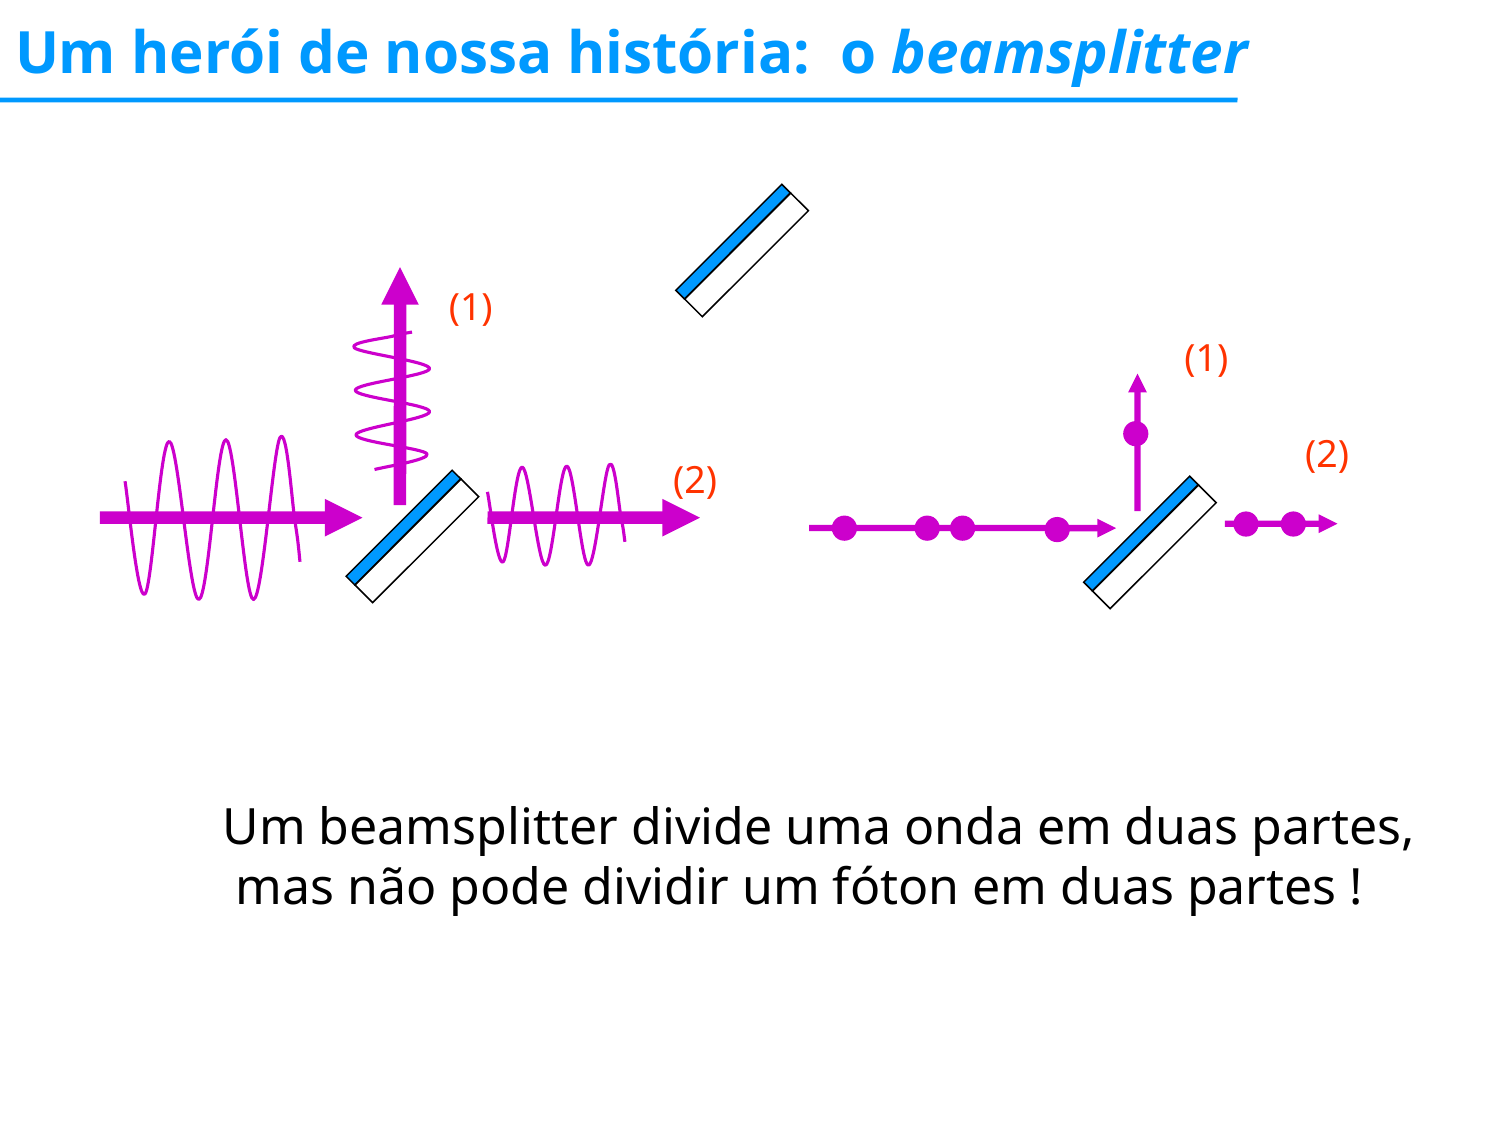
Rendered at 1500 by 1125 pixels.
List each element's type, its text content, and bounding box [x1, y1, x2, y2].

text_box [666, 231, 818, 270]
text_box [808, 325, 1368, 562]
title Um herói de nossa história: o beamsplitter [0, 12, 1400, 88]
text_box Um beamsplitter divide uma onda em duas partes, mas não pode dividir um fóton em duas partes ! [207, 786, 1431, 922]
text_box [99, 266, 736, 601]
